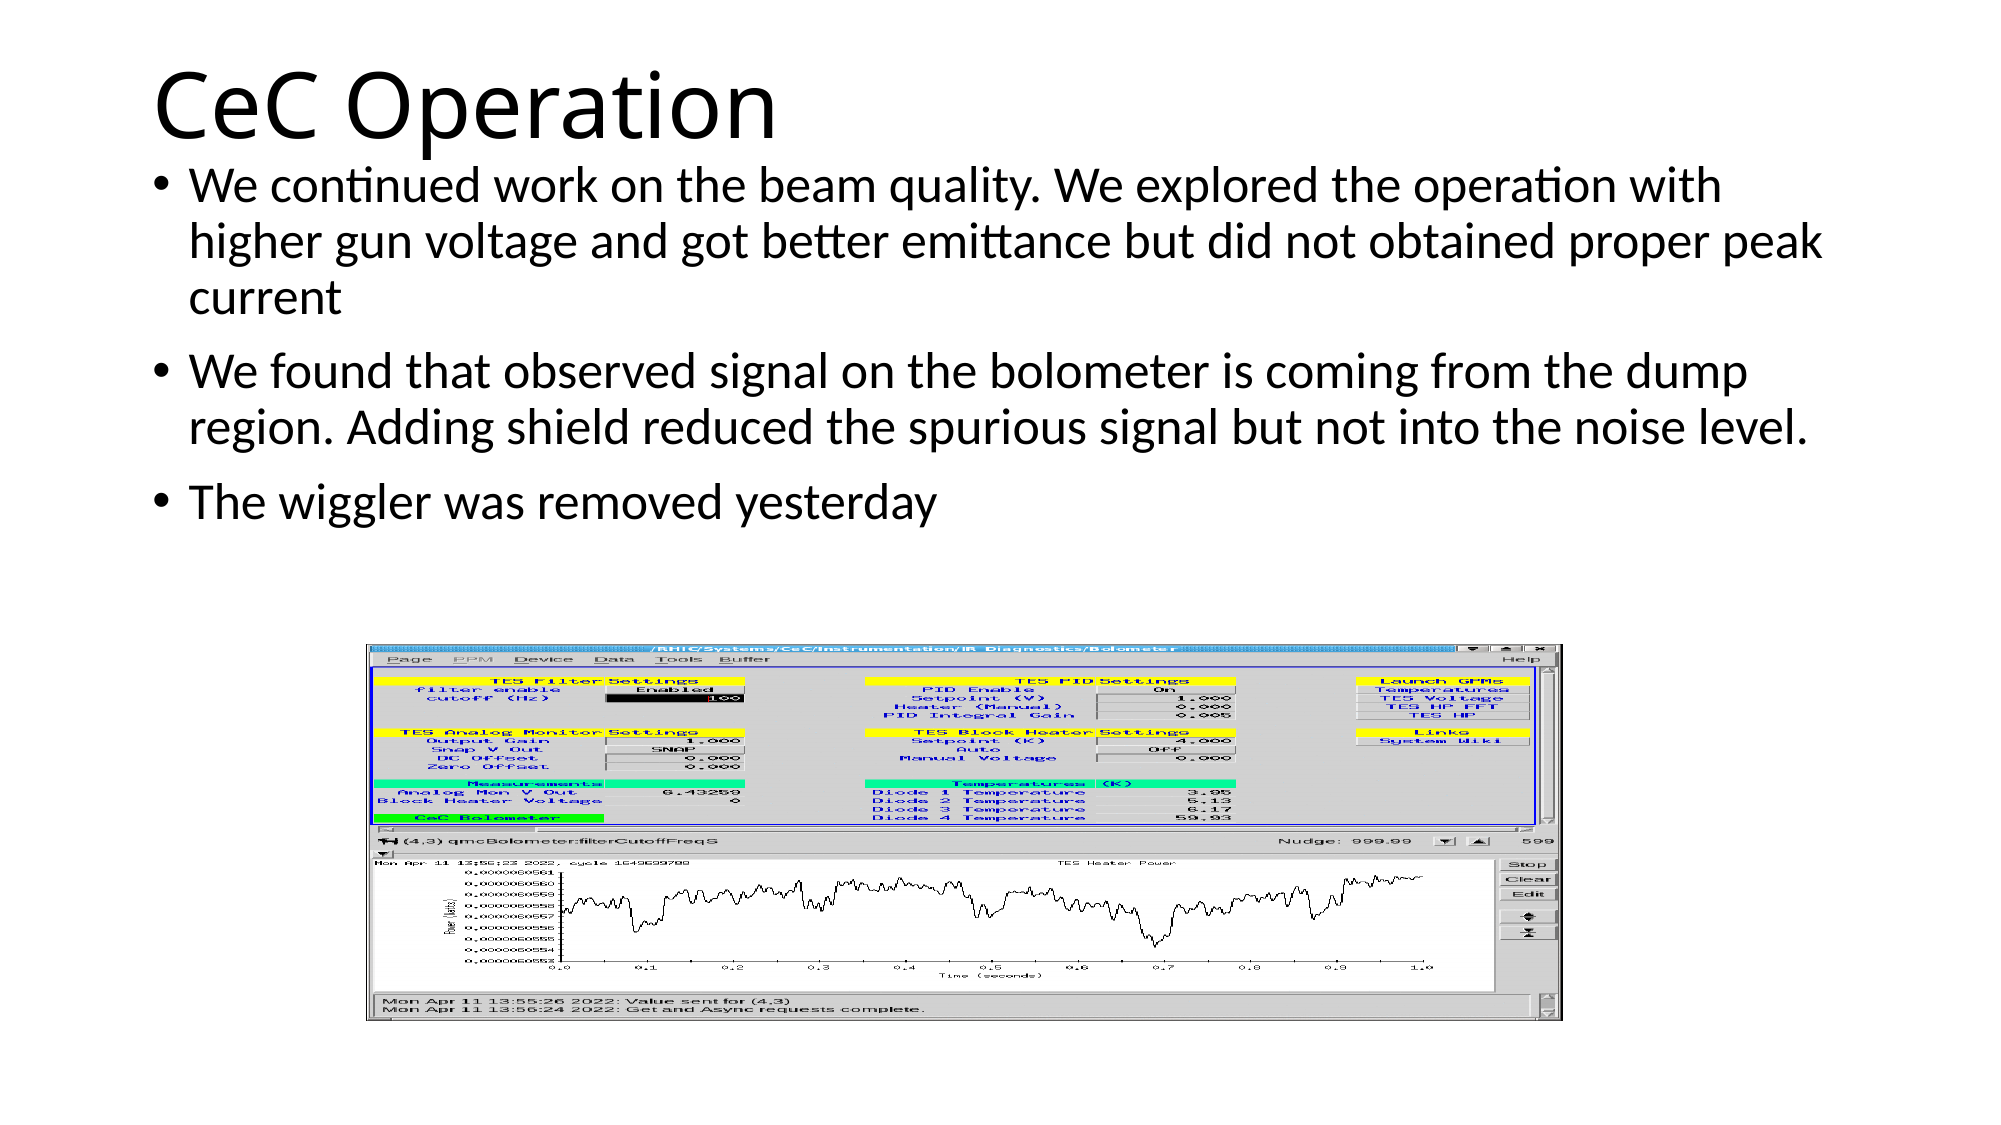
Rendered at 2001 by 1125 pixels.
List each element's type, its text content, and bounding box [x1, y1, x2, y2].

list We continued work on the beam quality. We explored the operation with higher gun voltage and got better emittance but did not obtained proper peak current We found that observed signal on the bolometer is coming from the dump region. Adding shield reduced the spurious signal but not into the noise level. The wiggler was removed yesterday [137, 150, 1863, 544]
picture [366, 644, 1563, 1021]
title CeC Operation [137, 0, 1863, 150]
